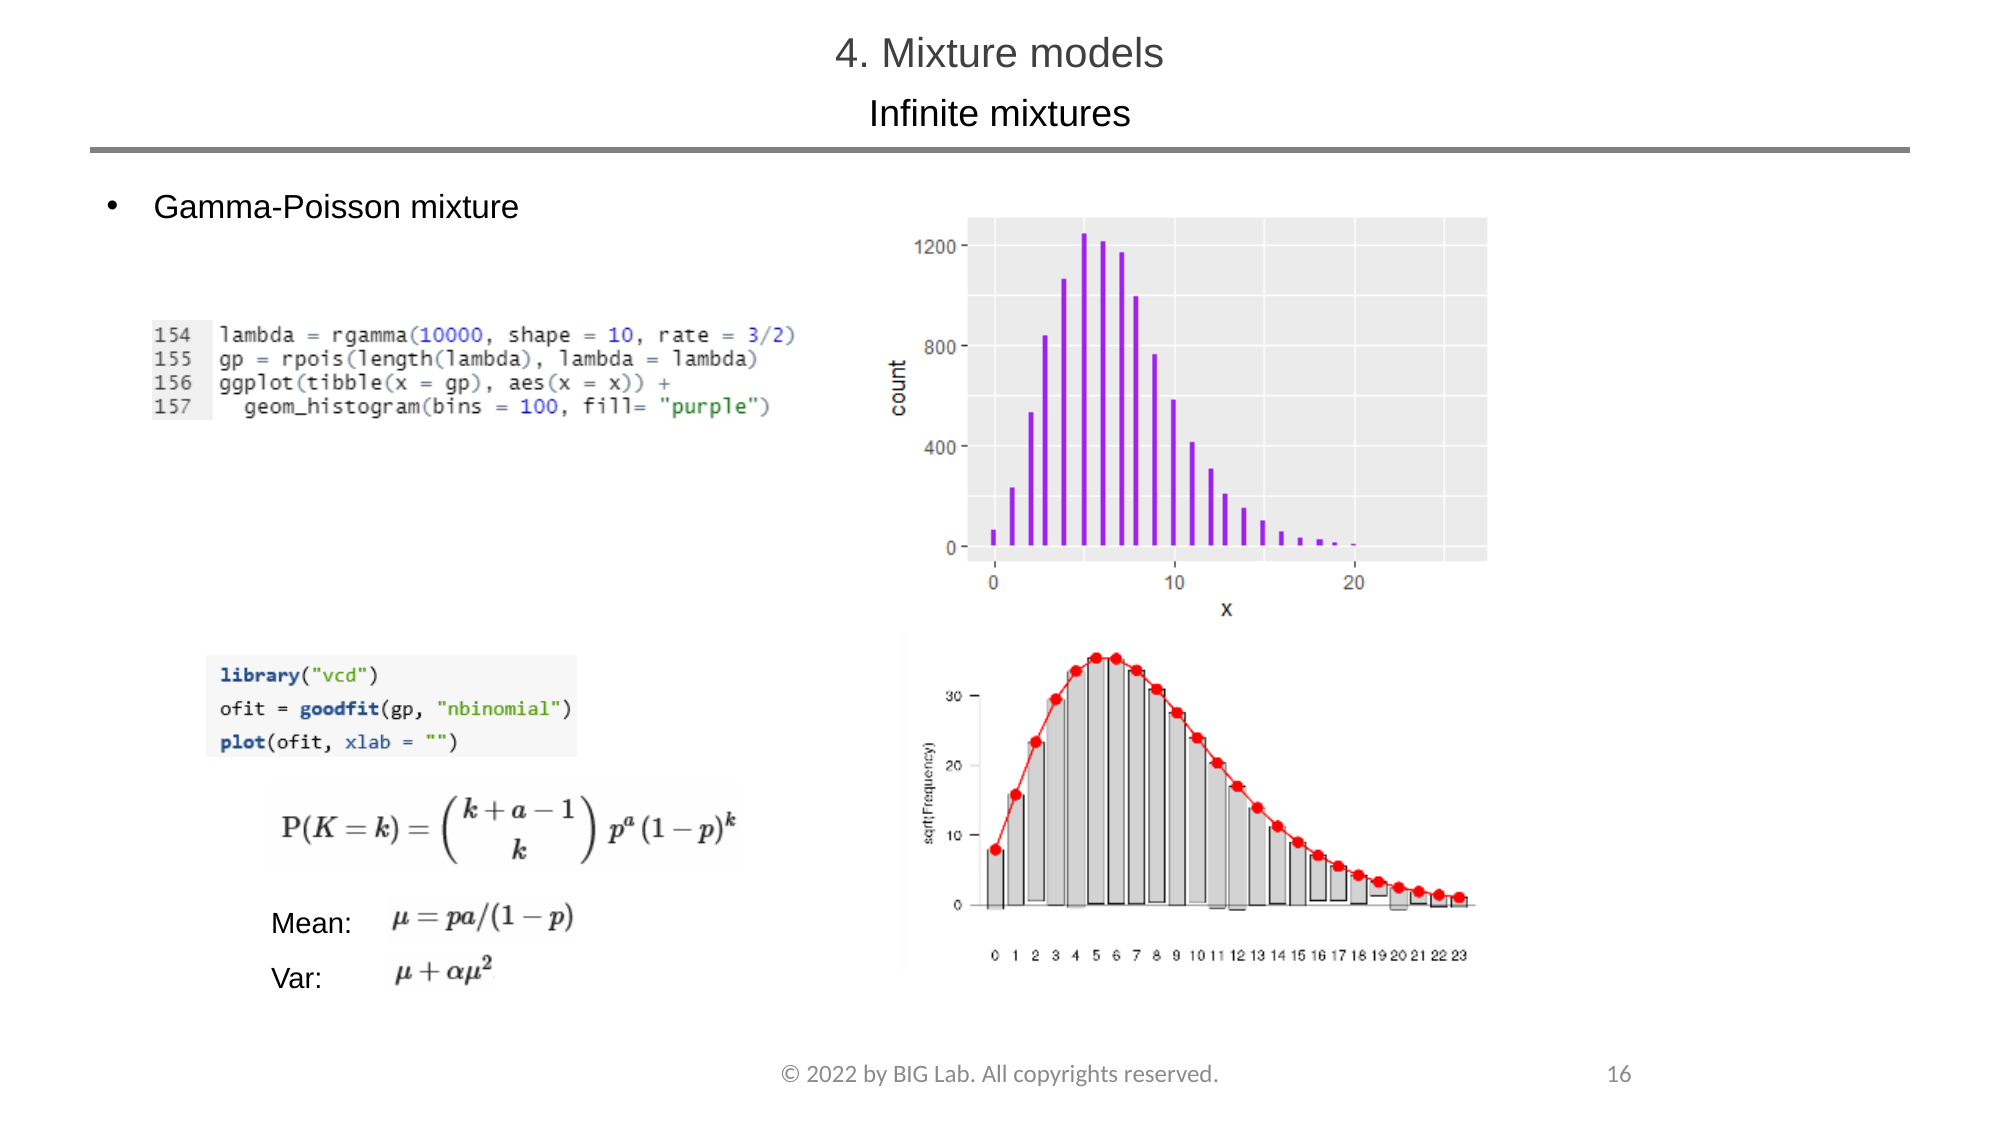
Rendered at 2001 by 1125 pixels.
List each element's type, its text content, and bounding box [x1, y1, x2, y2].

text_box Mean: [256, 879, 391, 934]
slide_number 16 [1309, 1042, 1647, 1103]
picture [206, 654, 577, 757]
picture [874, 207, 1500, 972]
picture [387, 896, 577, 945]
picture [268, 782, 738, 872]
text_box Gamma-Poisson mixture [91, 158, 1911, 233]
text_box Var: [256, 934, 391, 1003]
picture [152, 320, 800, 420]
footer © 2022 by BIG Lab. All copyrights reserved. [662, 1042, 1309, 1103]
picture [390, 952, 495, 992]
text_box 4. Mixture models [820, 18, 1180, 84]
text_box Infinite mixtures [853, 81, 1146, 142]
